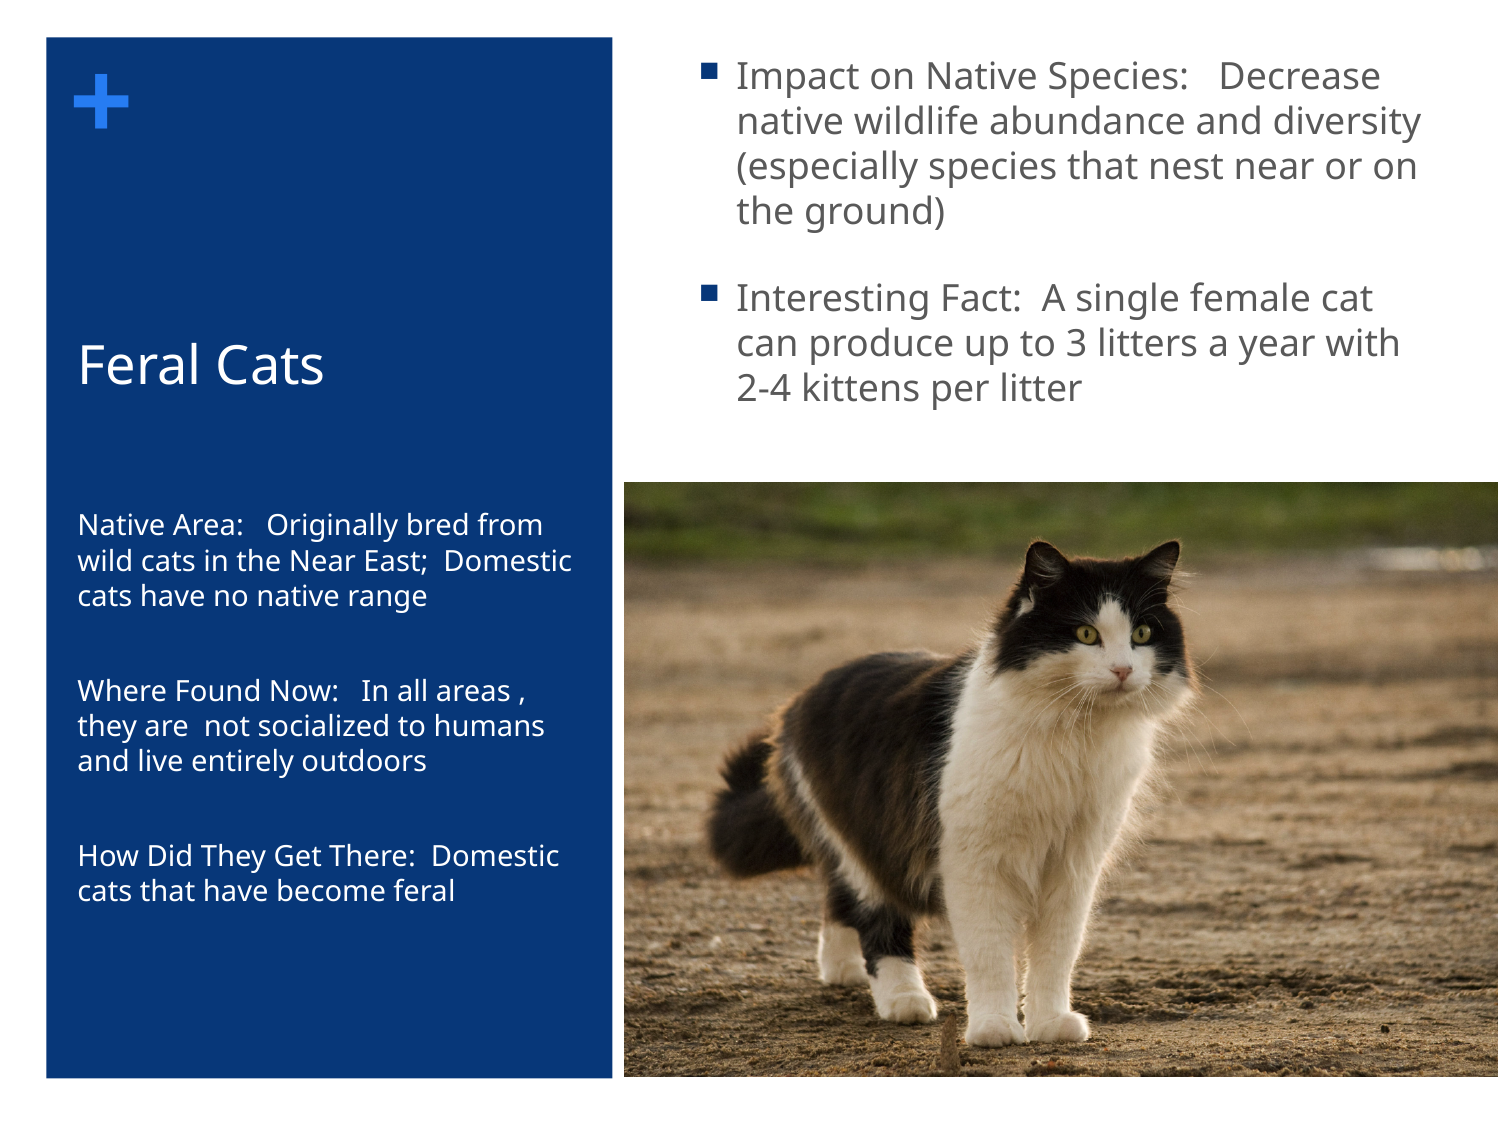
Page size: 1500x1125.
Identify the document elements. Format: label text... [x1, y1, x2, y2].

title Feral Cats [62, 212, 597, 404]
picture [624, 482, 1498, 1078]
list Impact on Native Species: Decrease native wildlife abundance and diversity (especially species that nest near or on the ground) Interesting Fact: A single female cat can produce up to 3 litters a year with 2-4 kittens per litter [683, 44, 1438, 479]
list Native Area: Originally bred from wild cats in the Near East; Domestic cats have no native range Where Found Now: In all areas , they are not socialized to humans and live entirely outdoors How Did They Get There: Domestic cats that have become feral [62, 499, 597, 952]
